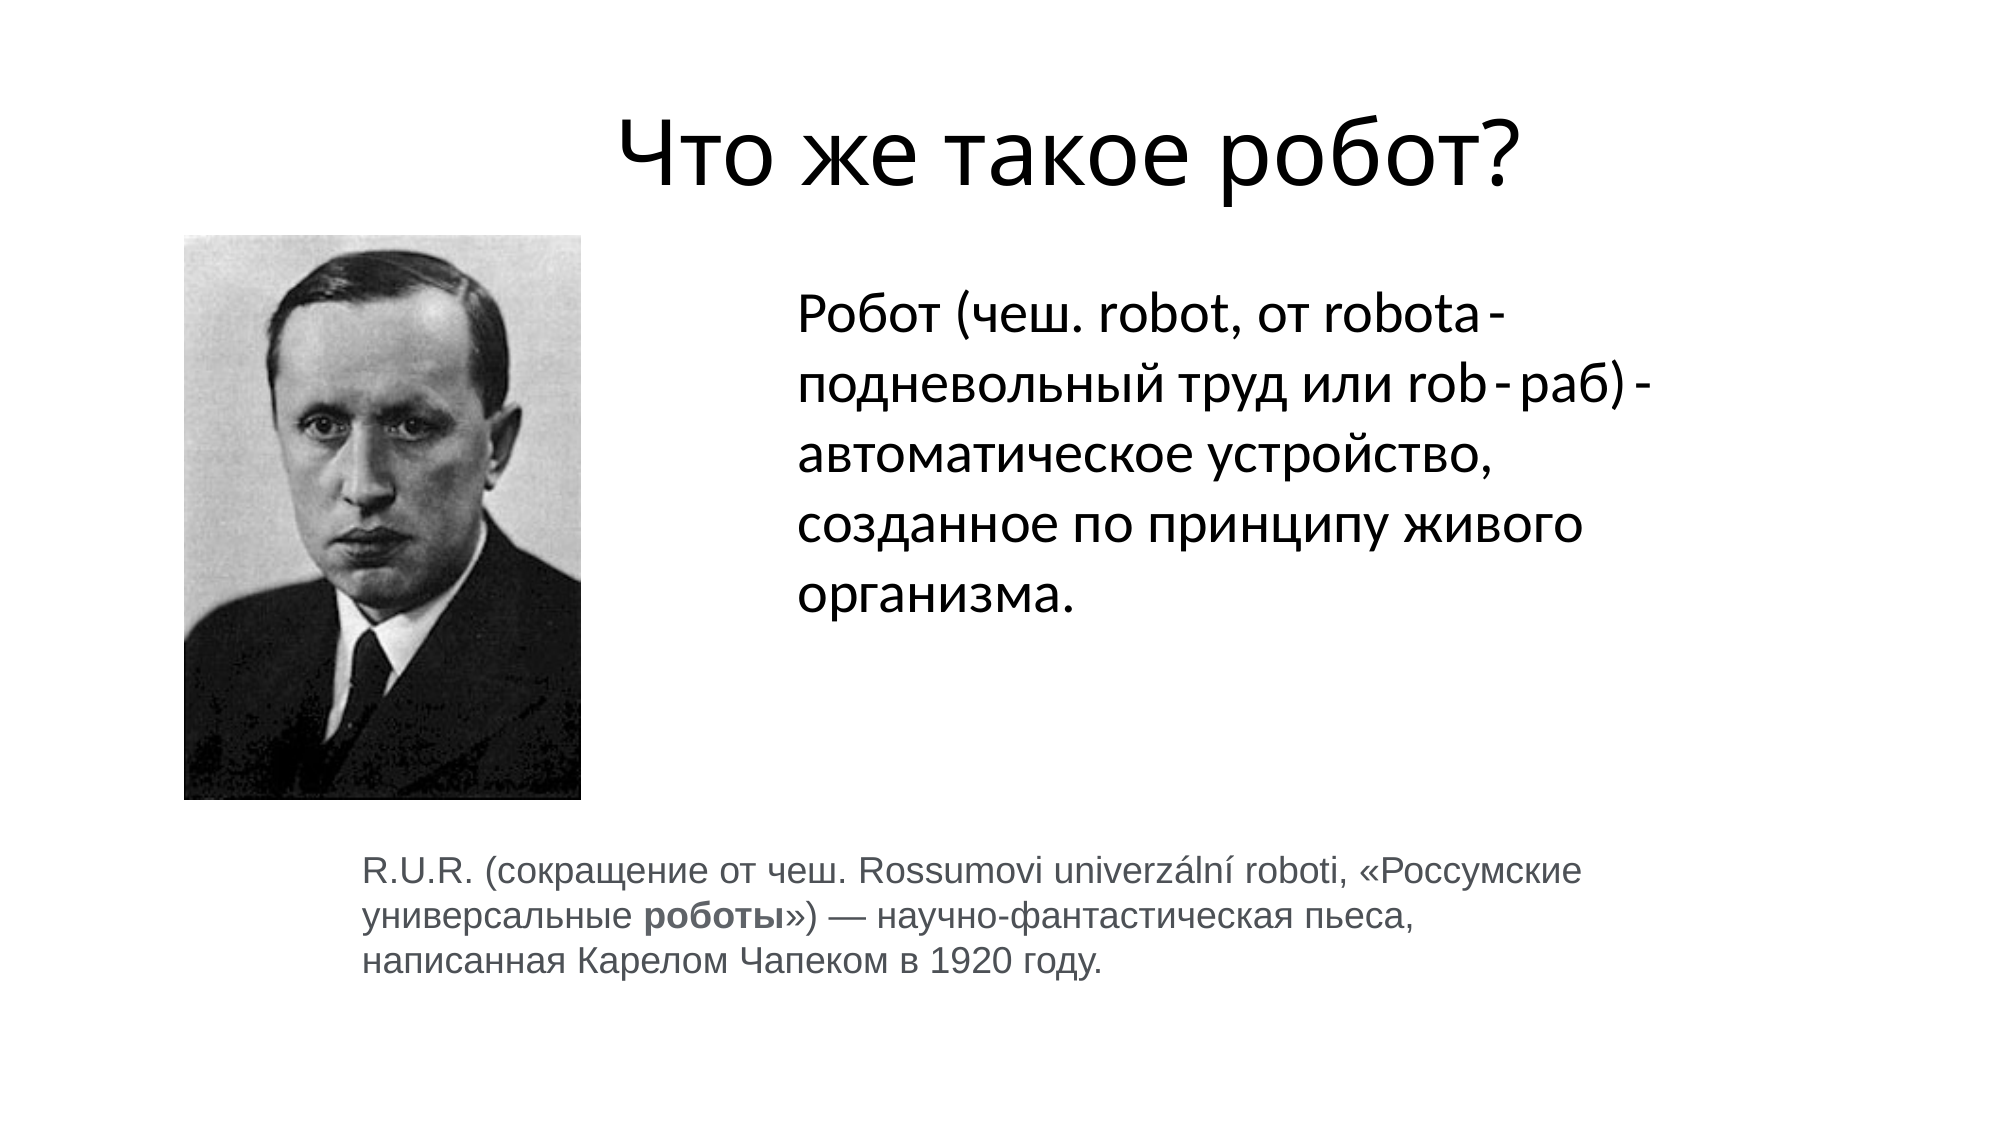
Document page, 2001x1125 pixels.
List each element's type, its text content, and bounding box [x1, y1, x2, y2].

text_box R.U.R. (сокращение от чеш. Rossumovi univerzální roboti, «Россумские универсальные роботы») — научно-фантастическая пьеса, написанная Карелом Чапеком в 1920 году. [347, 838, 1633, 988]
text_box Что же такое робот? [600, 75, 1609, 236]
text_box Робот (чеш. robot, от robota - подневольный труд или rob - раб) - автоматическое устройство, созданное по принципу живого организма. [782, 266, 1750, 632]
picture [183, 235, 581, 800]
